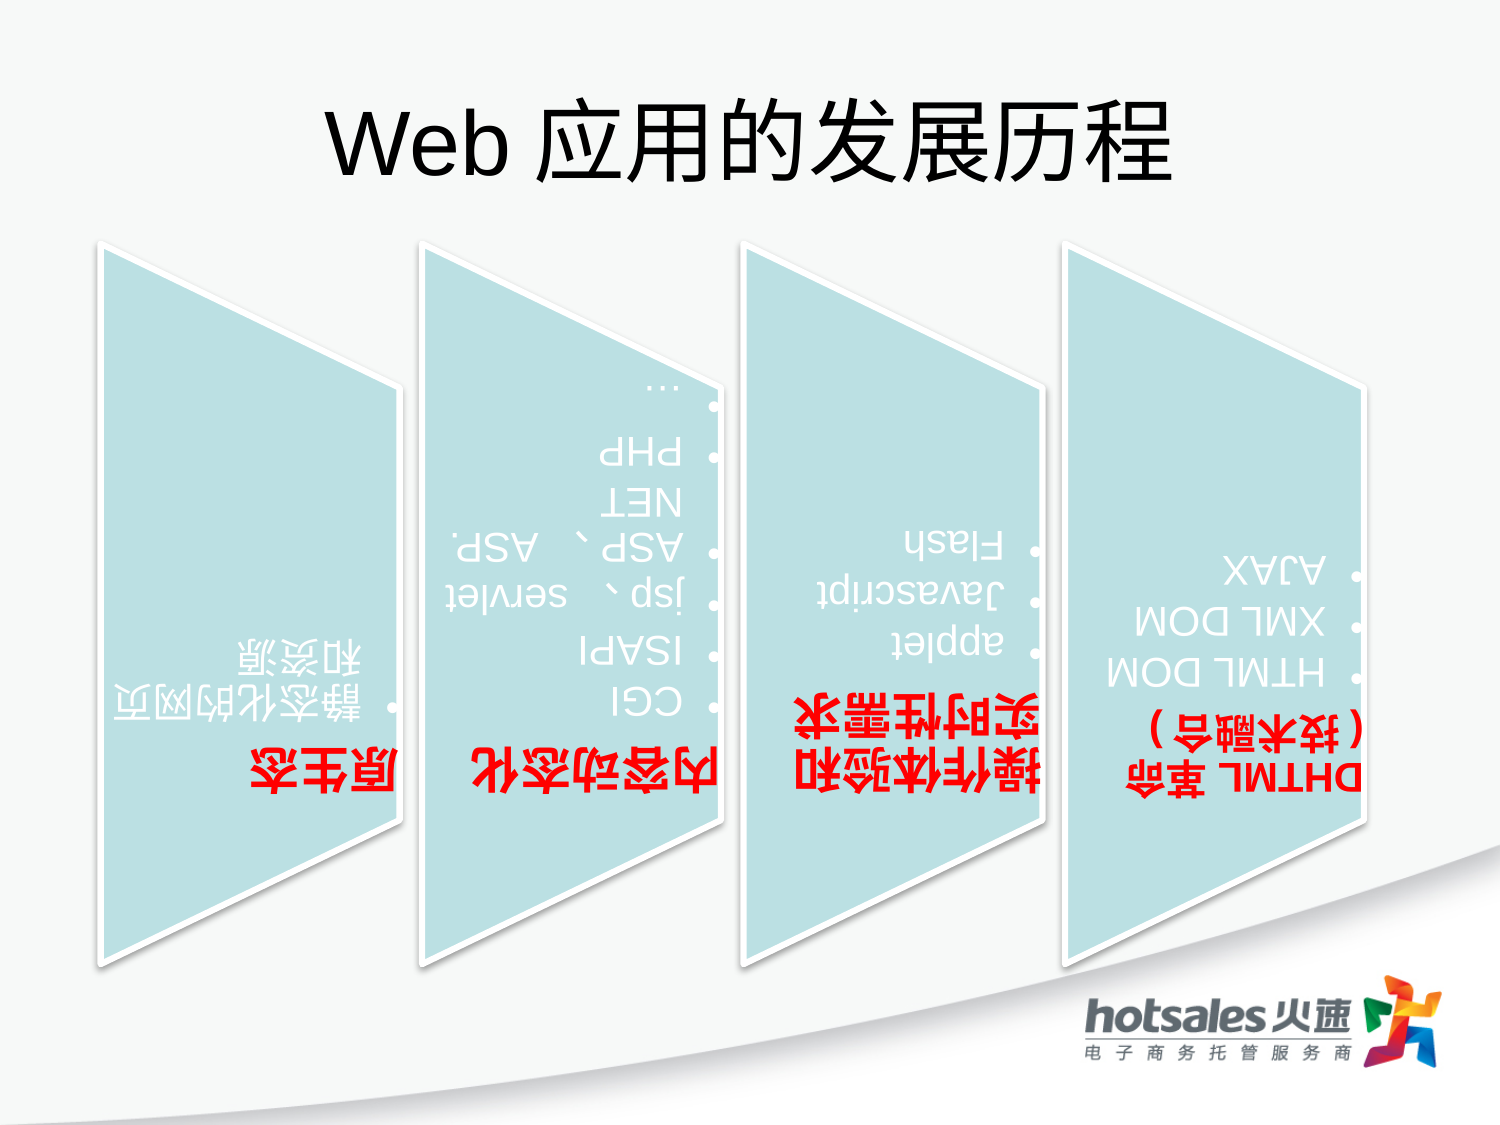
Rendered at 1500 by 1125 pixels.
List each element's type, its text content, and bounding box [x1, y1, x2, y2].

picture [0, 0, 1500, 1125]
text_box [100, 243, 1365, 965]
title Web应用的发展历程 [74, 44, 1426, 233]
